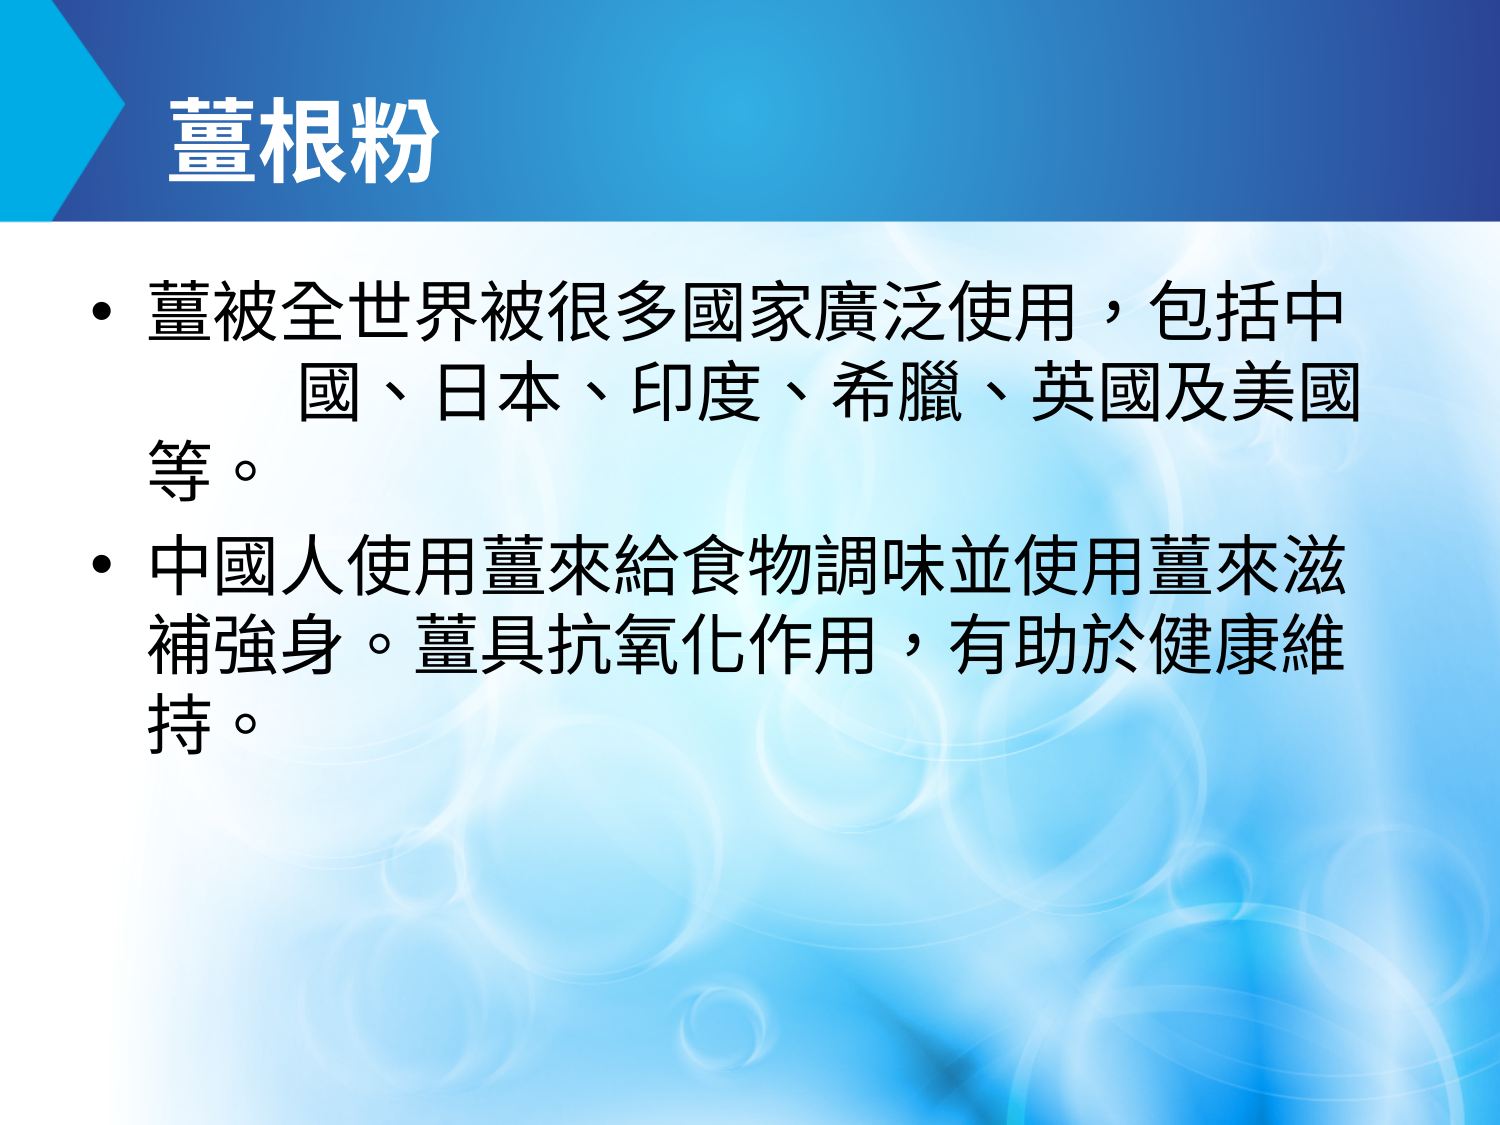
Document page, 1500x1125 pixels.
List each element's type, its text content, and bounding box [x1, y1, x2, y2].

title 薑根粉 [150, 45, 1425, 233]
list 薑被全世界被很多國家廣泛使用，包括中 國、日本、印度、希臘、英國及美國等。 中國人使用薑來給食物調味並使用薑來滋補強身。薑具抗氧化作用，有助於健康維持。 [75, 262, 1425, 1075]
picture [0, 0, 1500, 1125]
